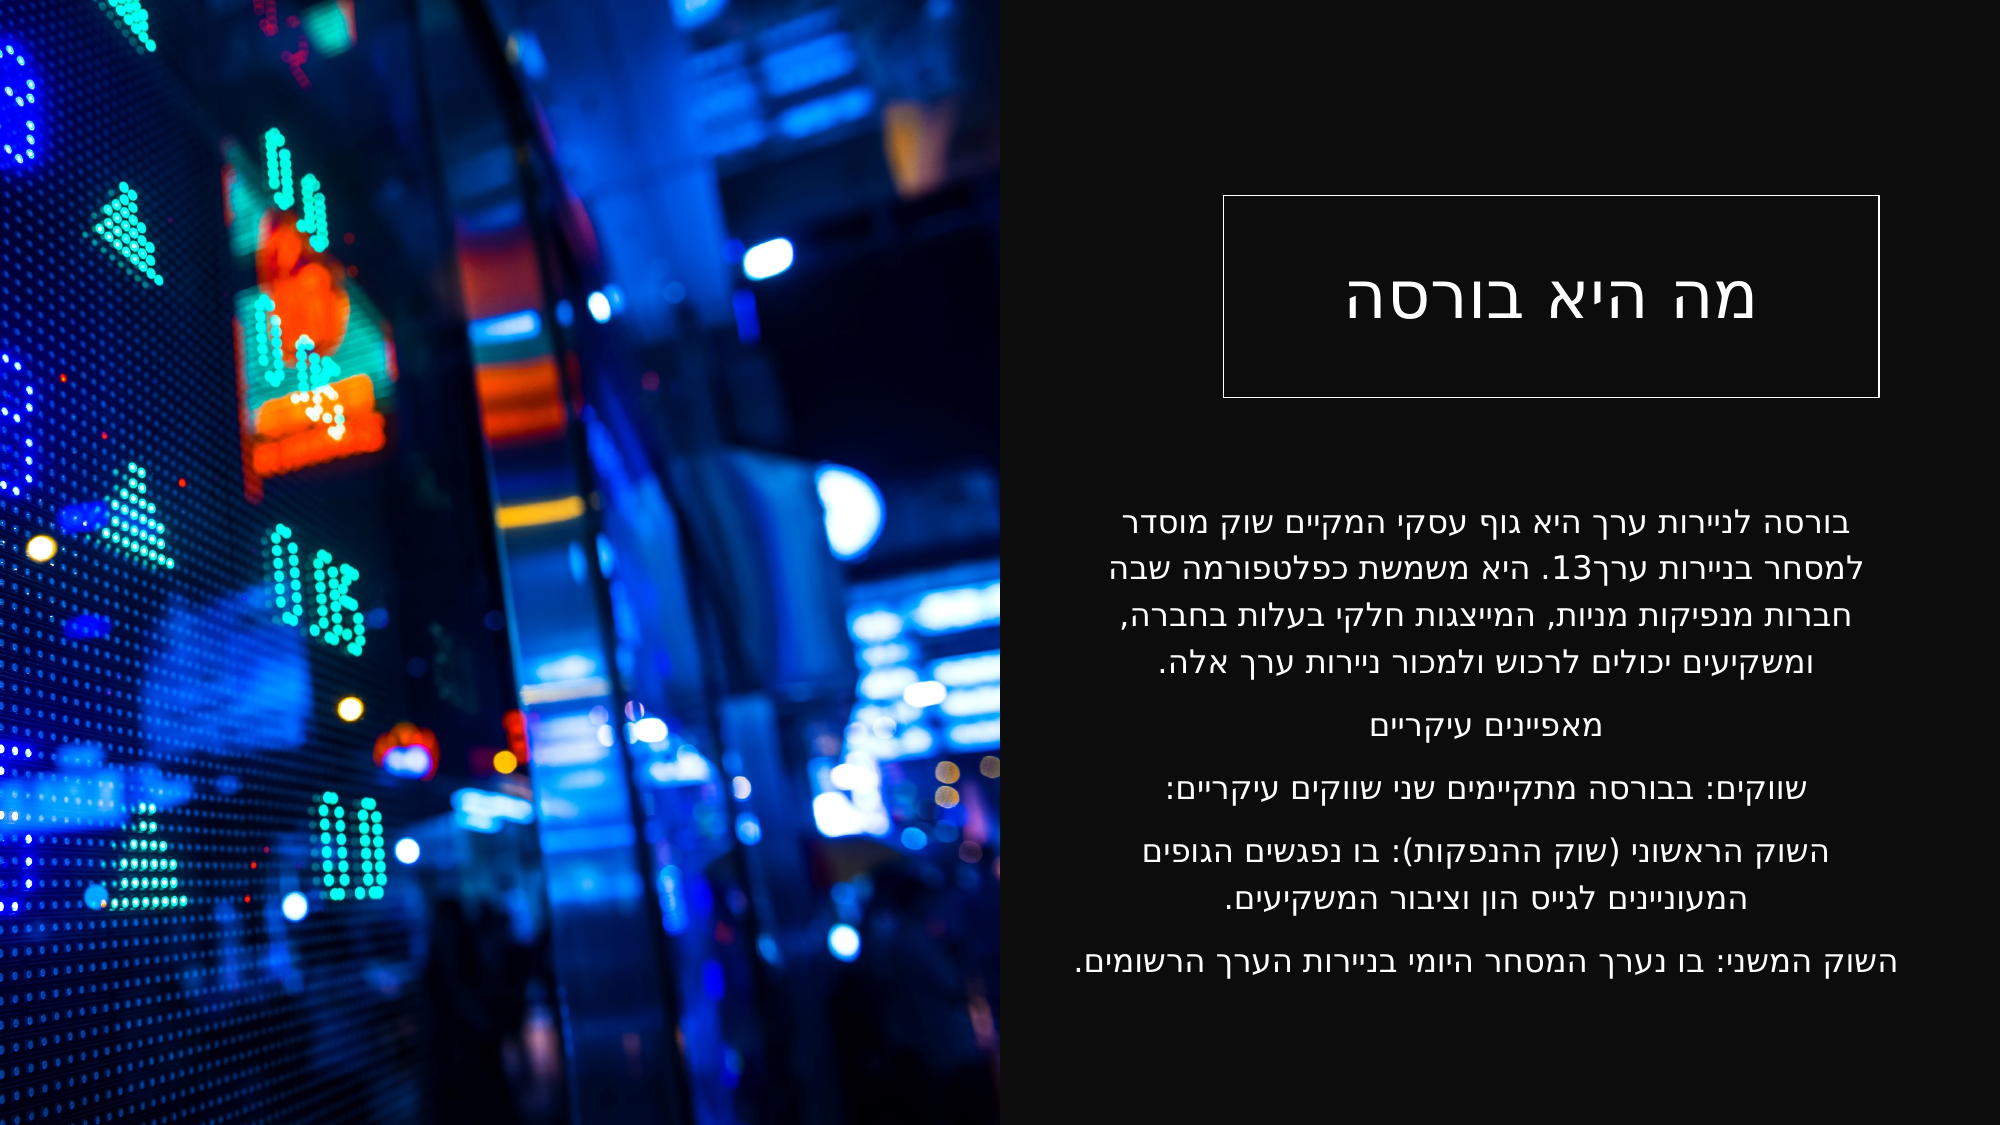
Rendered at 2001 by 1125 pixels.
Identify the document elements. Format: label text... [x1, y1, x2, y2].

subtitle בורסה לניירות ערך היא גוף עסקי המקיים שוק מוסדר למסחר בניירות ערך13. היא משמשת כפלטפורמה שבה חברות מנפיקות מניות, המייצגות חלקי בעלות בחברה, ומשקיעים יכולים לרכוש ולמכור ניירות ערך אלה. מאפיינים עיקריים שווקים: בבורסה מתקיימים שני שווקים עיקריים: השוק הראשוני (שוק ההנפקות): בו נפגשים הגופים המעוניינים לגייס הון וציבור המשקיעים. השוק המשני: בו נערך המסחר היומי בניירות הערך הרשומים. [1053, 485, 1920, 1030]
title מה היא בורסה [1220, 193, 1882, 401]
text_box [1001, 0, 2000, 1125]
picture [0, 0, 1001, 1125]
